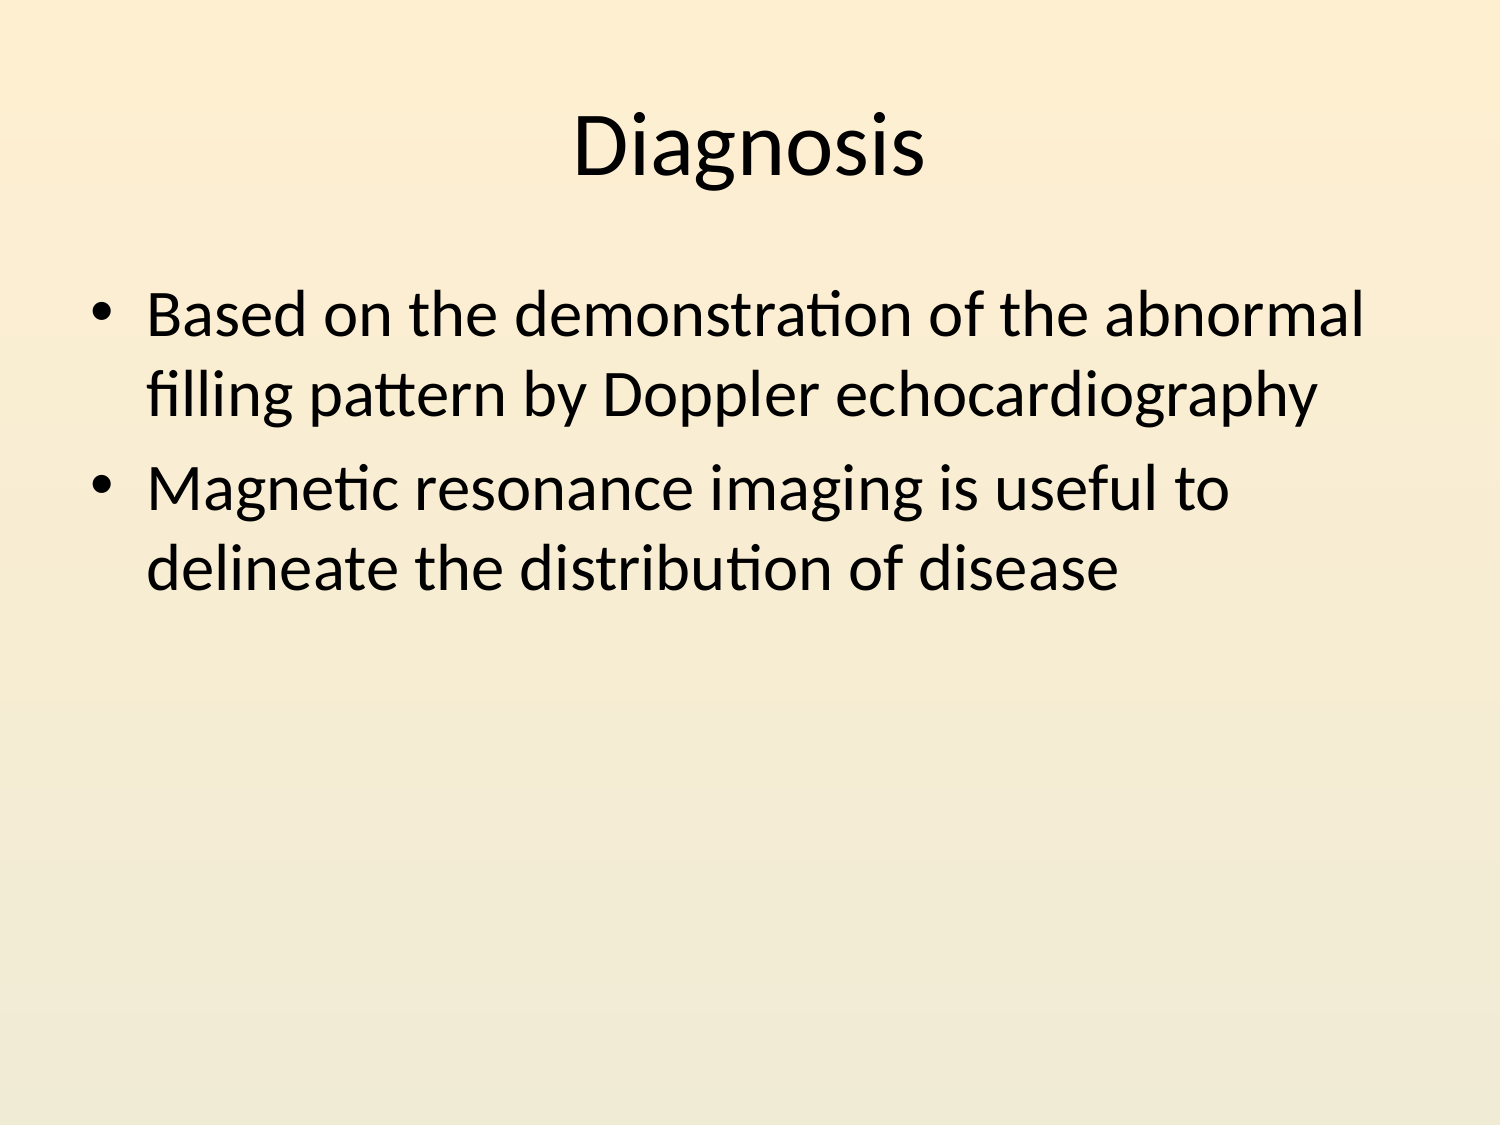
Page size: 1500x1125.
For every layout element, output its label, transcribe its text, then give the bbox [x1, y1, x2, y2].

title Diagnosis [75, 45, 1425, 233]
list Based on the demonstration of the abnormal filling pattern by Doppler echocardiography Magnetic resonance imaging is useful to delineate the distribution of disease [75, 262, 1425, 1005]
